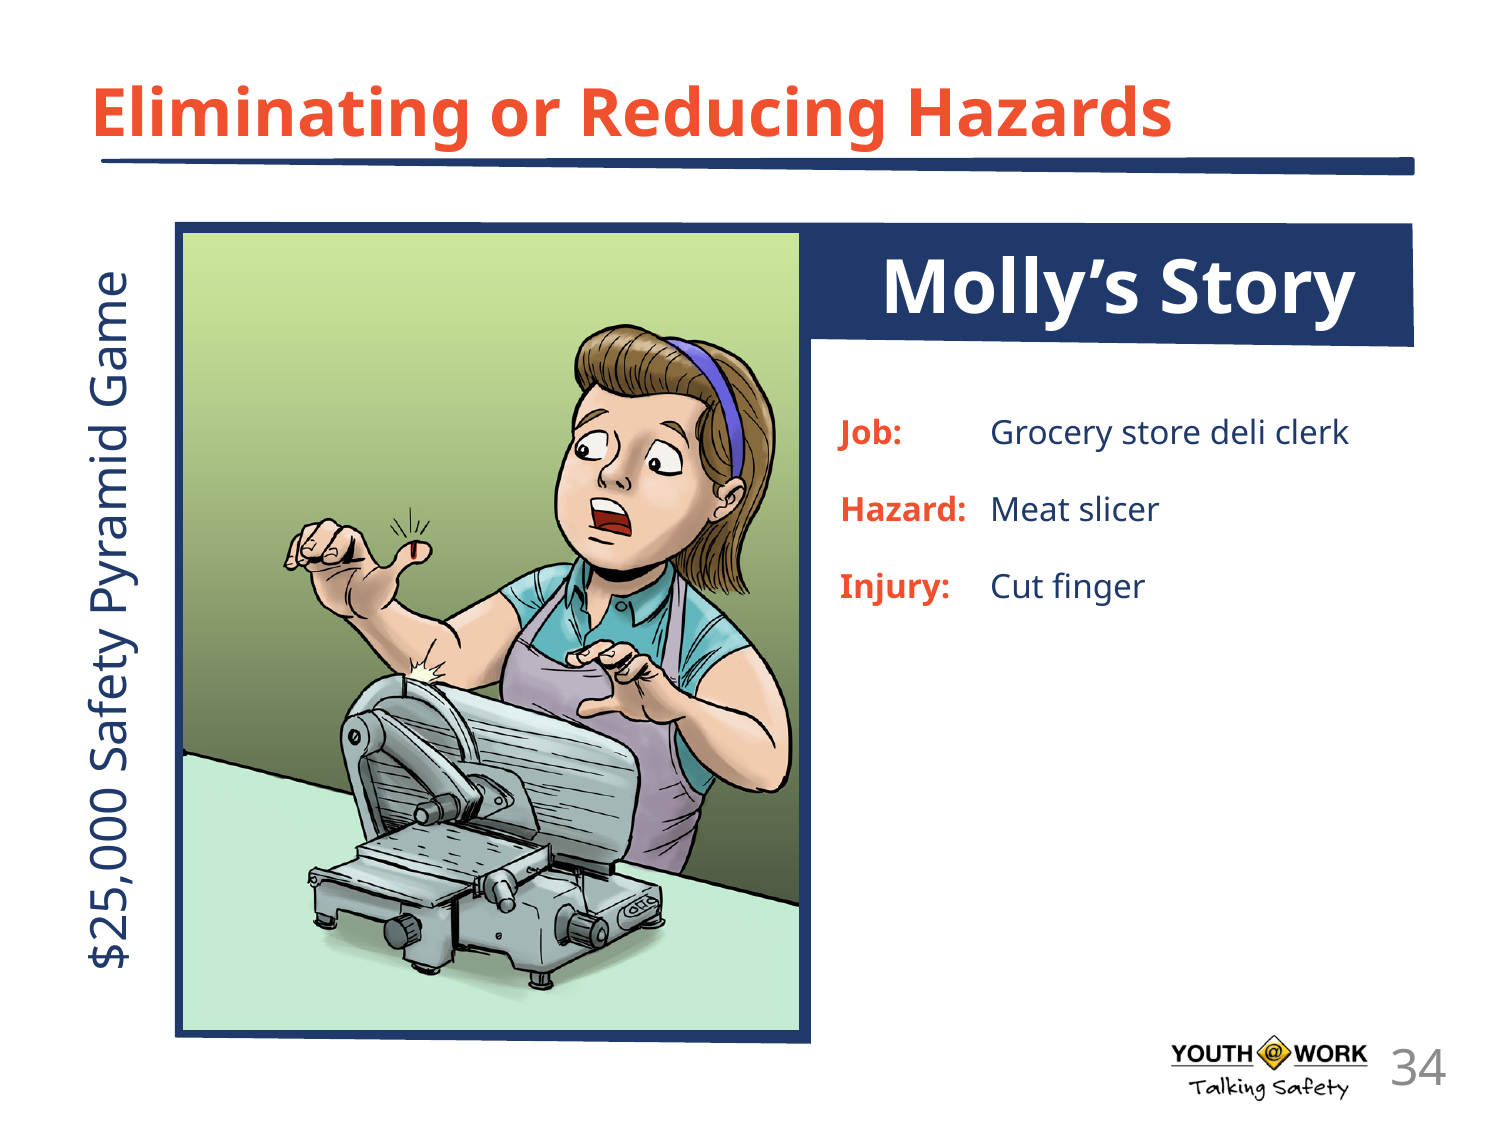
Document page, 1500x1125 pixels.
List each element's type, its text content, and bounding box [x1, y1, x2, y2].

text_box $25,000 Safety Pyramid Game [68, 229, 144, 1013]
picture [182, 233, 799, 1030]
title Eliminating or Reducing Hazards [75, 45, 1425, 174]
text_box Job: Grocery store deli clerk Hazard: Meat slicer Injury: Cut finger [825, 403, 1425, 613]
text_box [100, 157, 1415, 176]
slide_number 34 [1369, 1035, 1463, 1105]
text_box [799, 975, 1200, 1036]
picture [1169, 1034, 1368, 1106]
text_box Molly’s Story [824, 231, 1413, 337]
text_box [172, 219, 1417, 1046]
